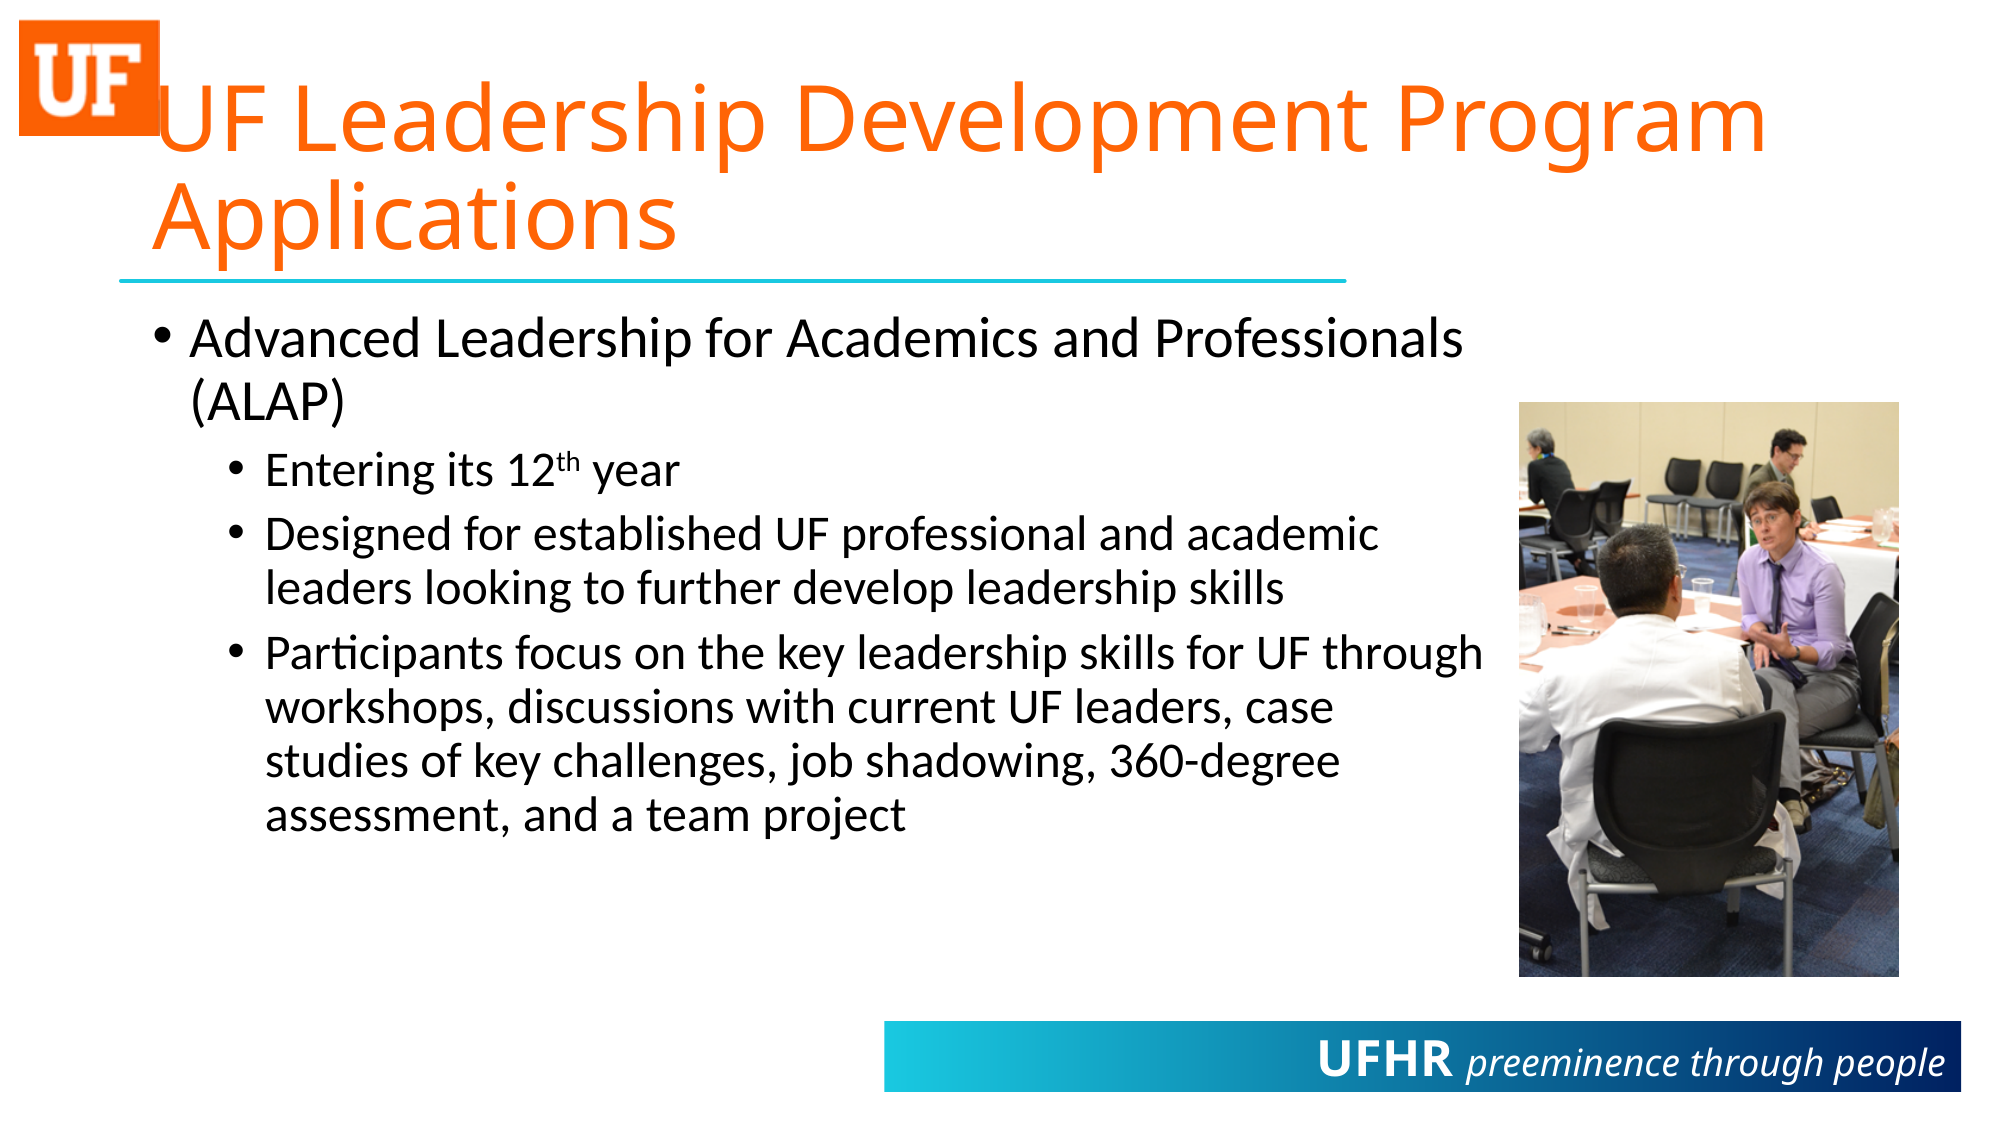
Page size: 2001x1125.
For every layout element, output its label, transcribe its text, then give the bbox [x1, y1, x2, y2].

picture [19, 19, 160, 136]
title UF Leadership Development Program Applications [137, 59, 1863, 278]
picture [1519, 402, 1899, 977]
list Advanced Leadership for Academics and Professionals (ALAP) Entering its 12th year Designed for established UF professional and academic leaders looking to further develop leadership skills Participants focus on the key leadership skills for UF through workshops, discussions with current UF leaders, case studies of key challenges, job shadowing, 360-degree assessment, and a team project [137, 299, 1503, 989]
